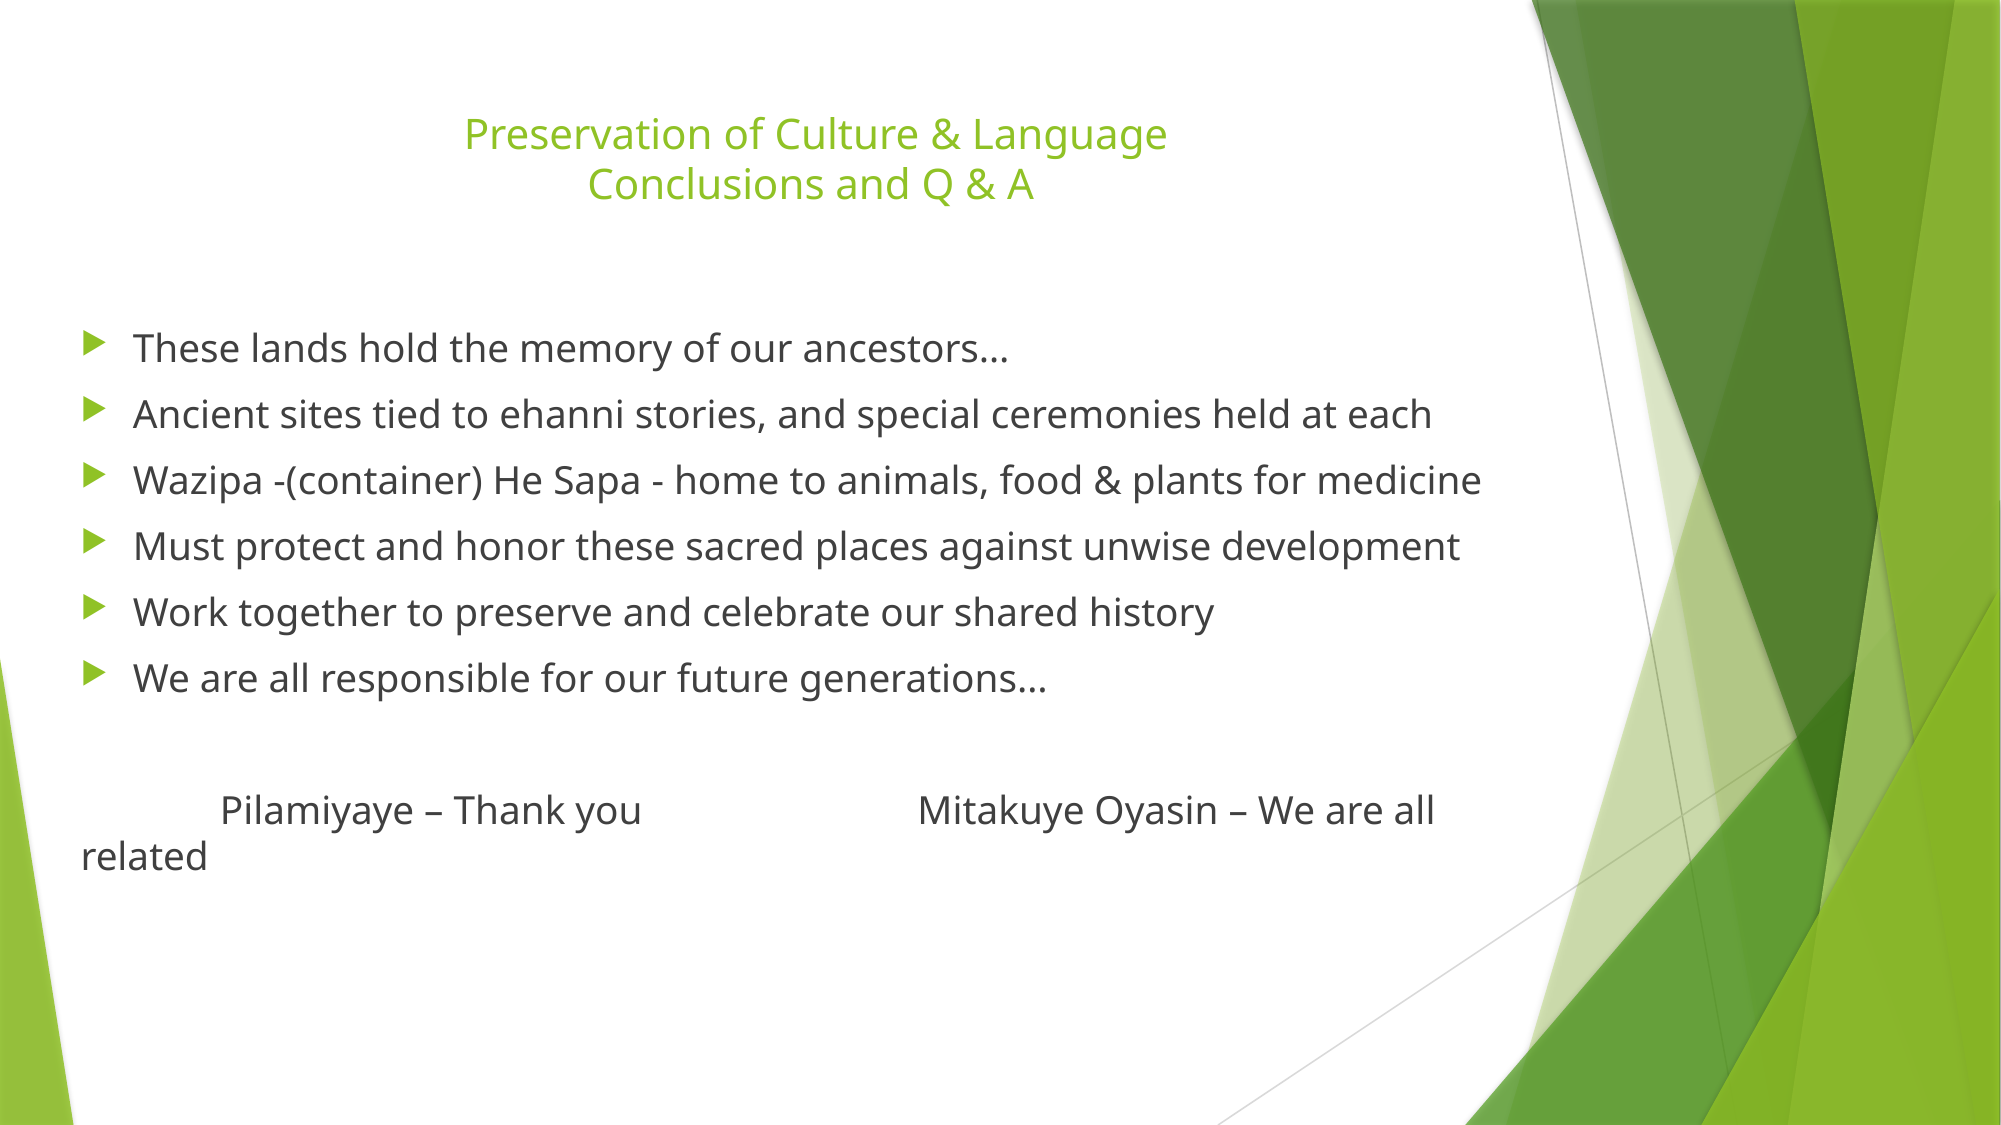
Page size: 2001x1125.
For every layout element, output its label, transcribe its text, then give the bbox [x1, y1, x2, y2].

title Preservation of Culture & Language Conclusions and Q & A [111, 99, 1522, 316]
list These lands hold the memory of our ancestors… Ancient sites tied to ehanni stories, and special ceremonies held at each Wazipa -(container) He Sapa - home to animals, food & plants for medicine Must protect and honor these sacred places against unwise development Work together to preserve and celebrate our shared history We are all responsible for our future generations… Pilamiyaye – Thank you Mitakuye Oyasin – We are all related [65, 316, 1522, 991]
